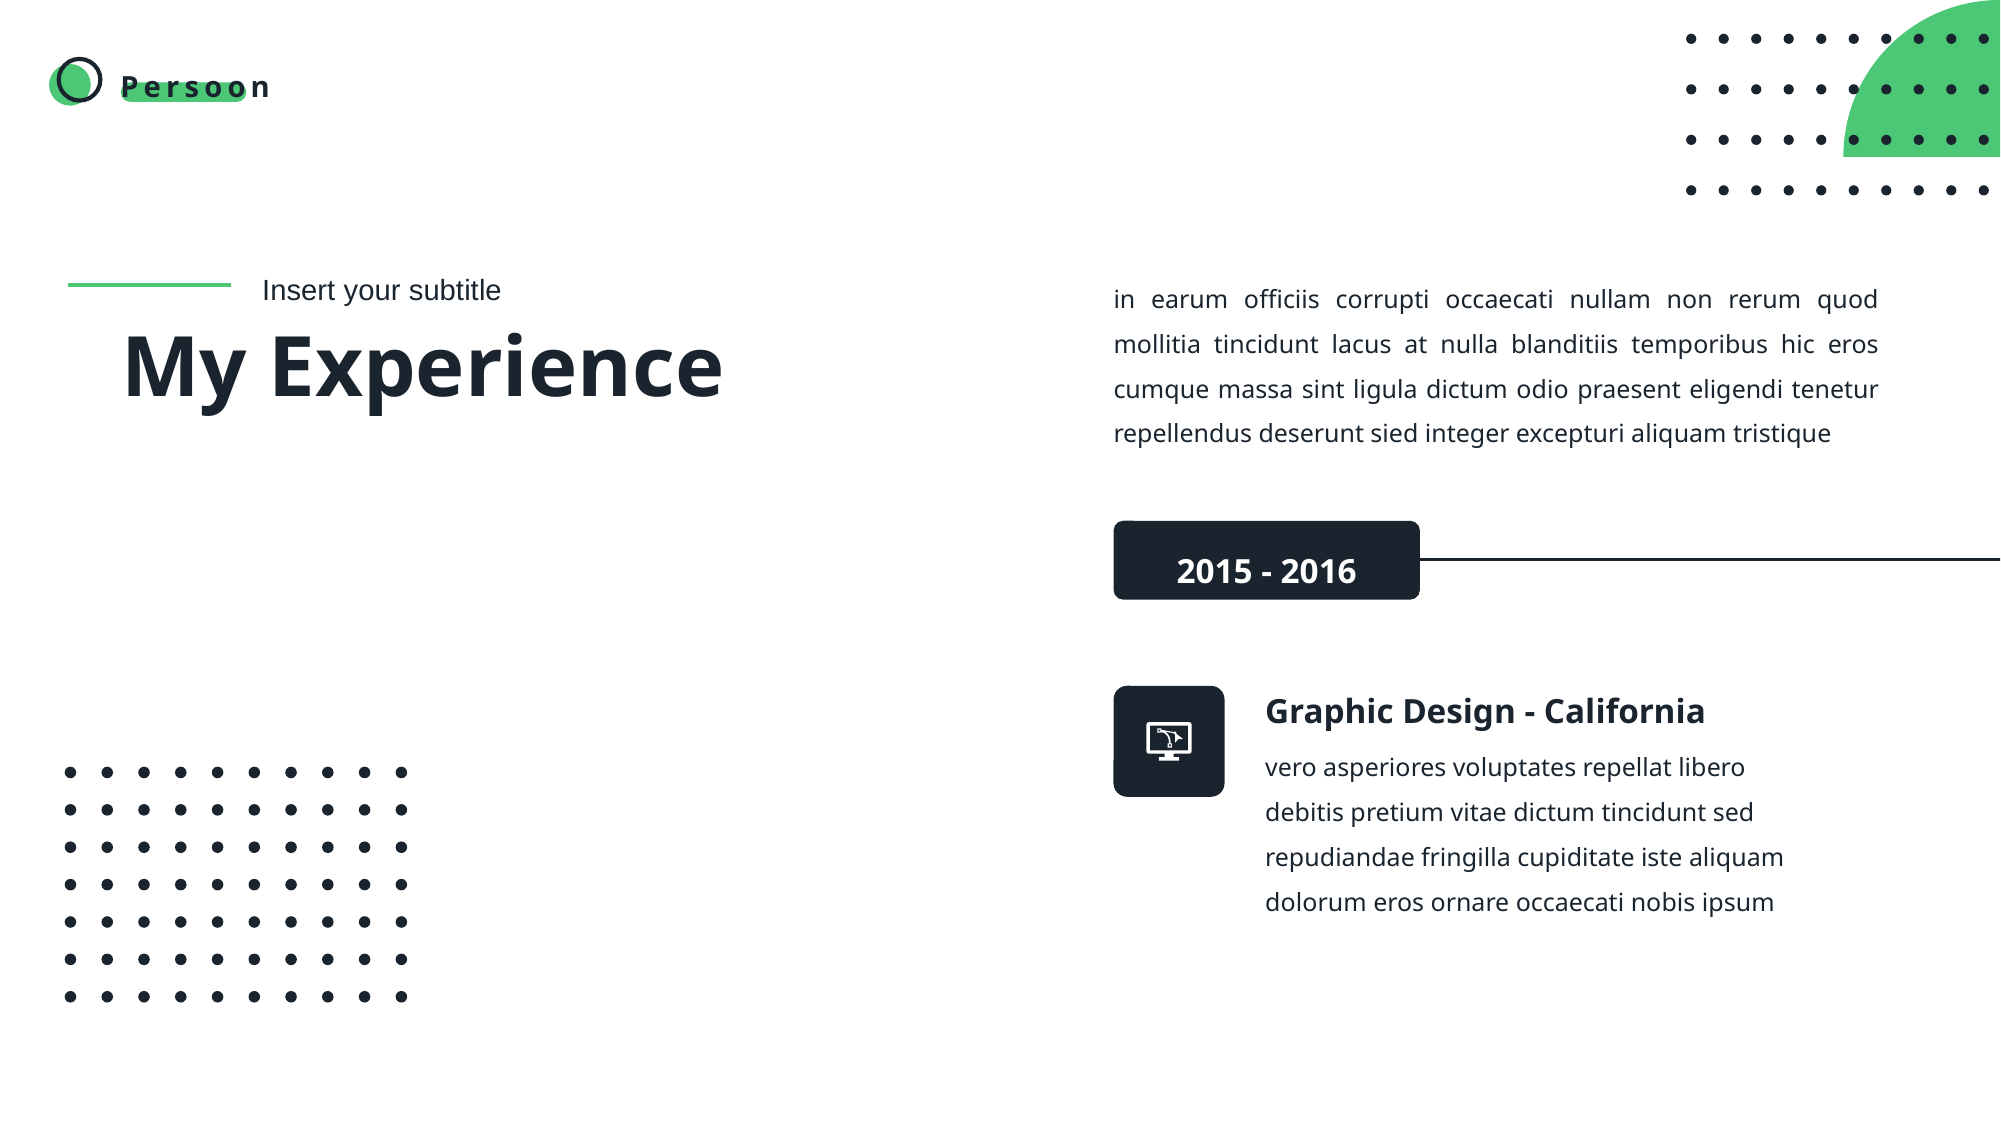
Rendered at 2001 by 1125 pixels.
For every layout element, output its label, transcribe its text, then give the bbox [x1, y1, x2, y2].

title My Experience [106, 302, 960, 438]
text_box 2015 - 2016 [1126, 529, 1408, 590]
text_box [1756, 0, 1919, 267]
text_box in earum officiis corrupti occaecati nullam non rerum quod mollitia tincidunt lacus at nulla blanditiis temporibus hic eros cumque massa sint ligula dictum odio praesent eligendi tenetur repellendus deserunt sied integer excepturi aliquam tristique [1113, 268, 1881, 448]
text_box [1146, 722, 1192, 761]
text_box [64, 766, 408, 1003]
picture [121, 505, 857, 944]
text_box [1112, 519, 1421, 601]
text_box [1919, 0, 2001, 158]
subtitle Insert your subtitle [247, 260, 960, 318]
text_box vero asperiores voluptates repellat libero debitis pretium vitae dictum tincidunt sed repudiandae fringilla cupiditate iste aliquam dolorum eros ornare occaecati nobis ipsum [1265, 736, 1823, 917]
text_box [1112, 684, 1226, 798]
text_box Graphic Design - California [1265, 670, 1781, 731]
